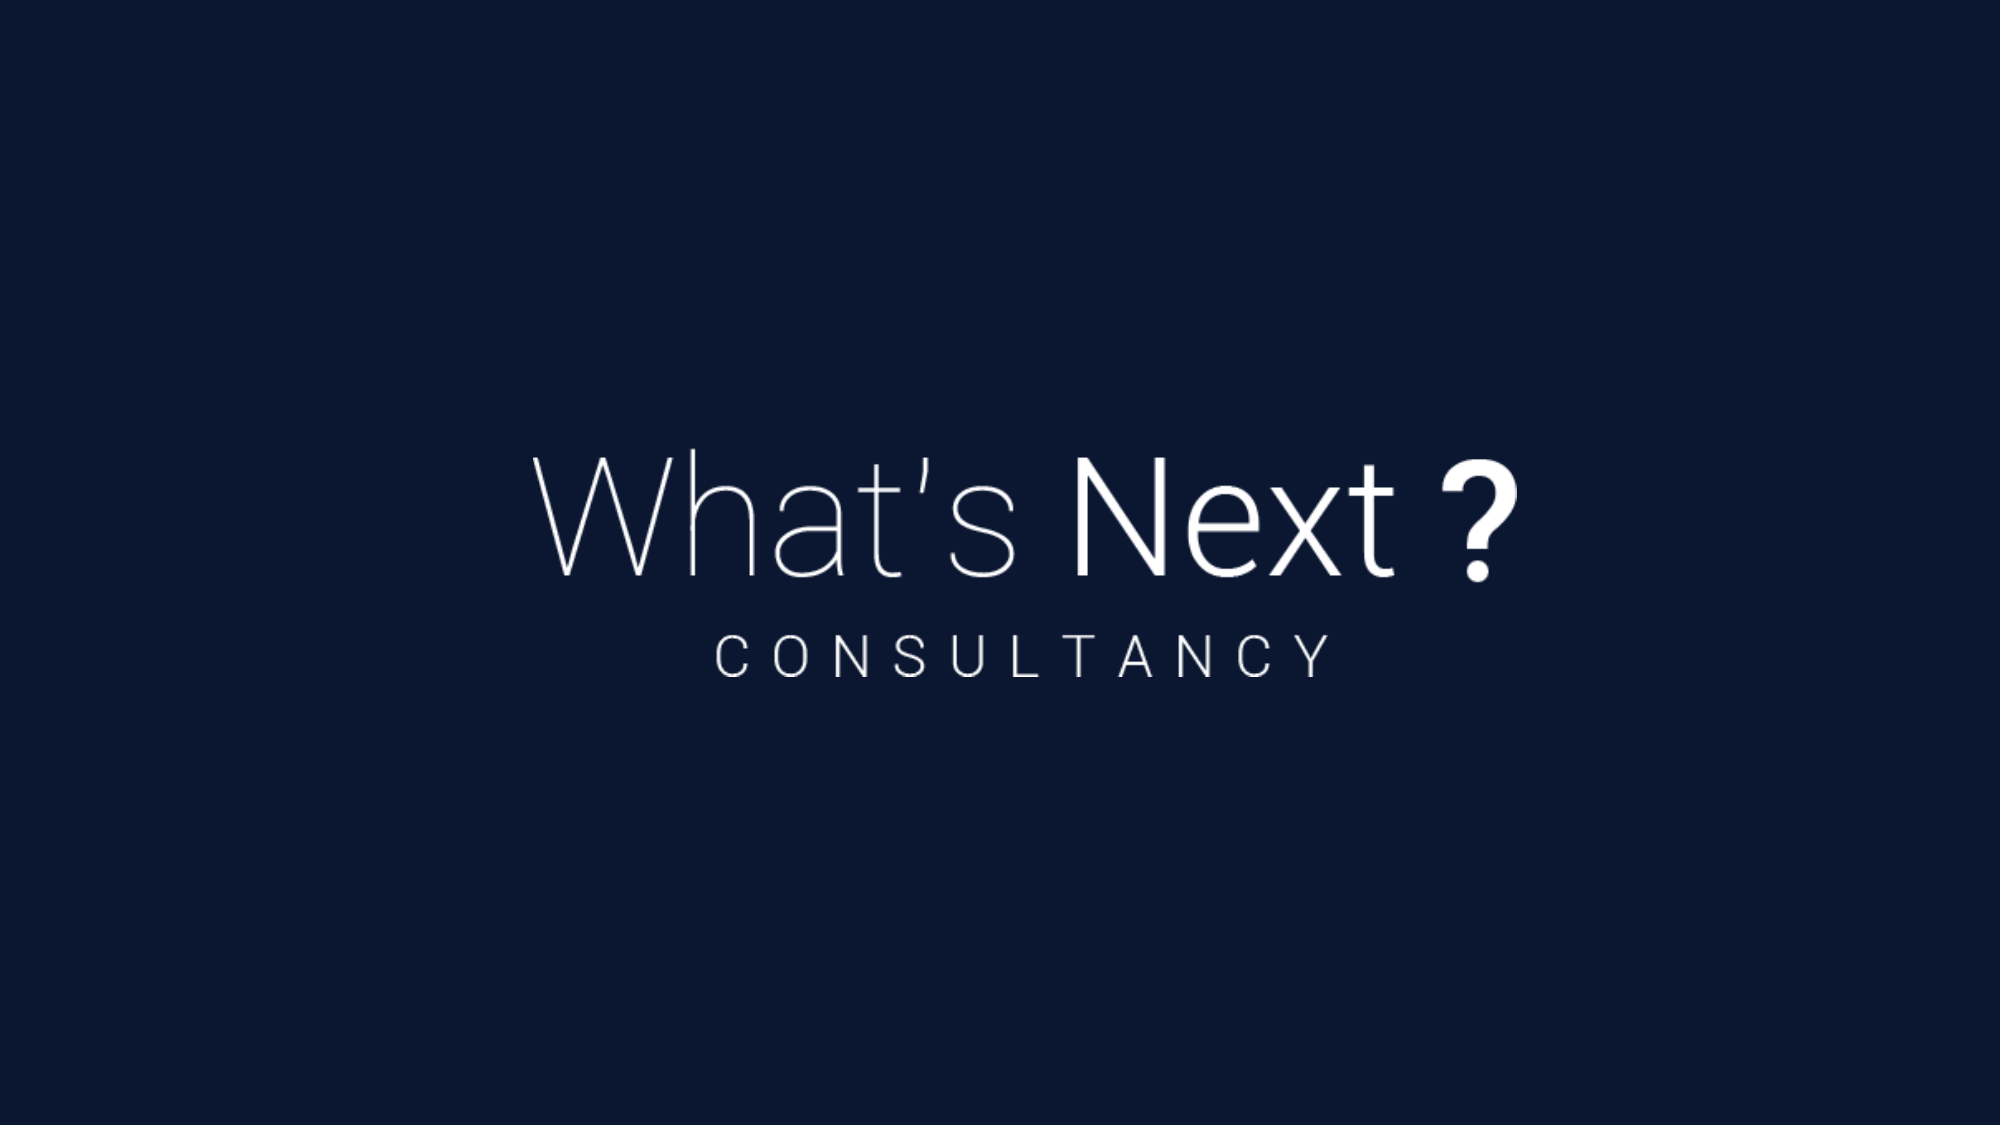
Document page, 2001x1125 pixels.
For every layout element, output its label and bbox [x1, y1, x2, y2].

picture [533, 448, 1517, 677]
